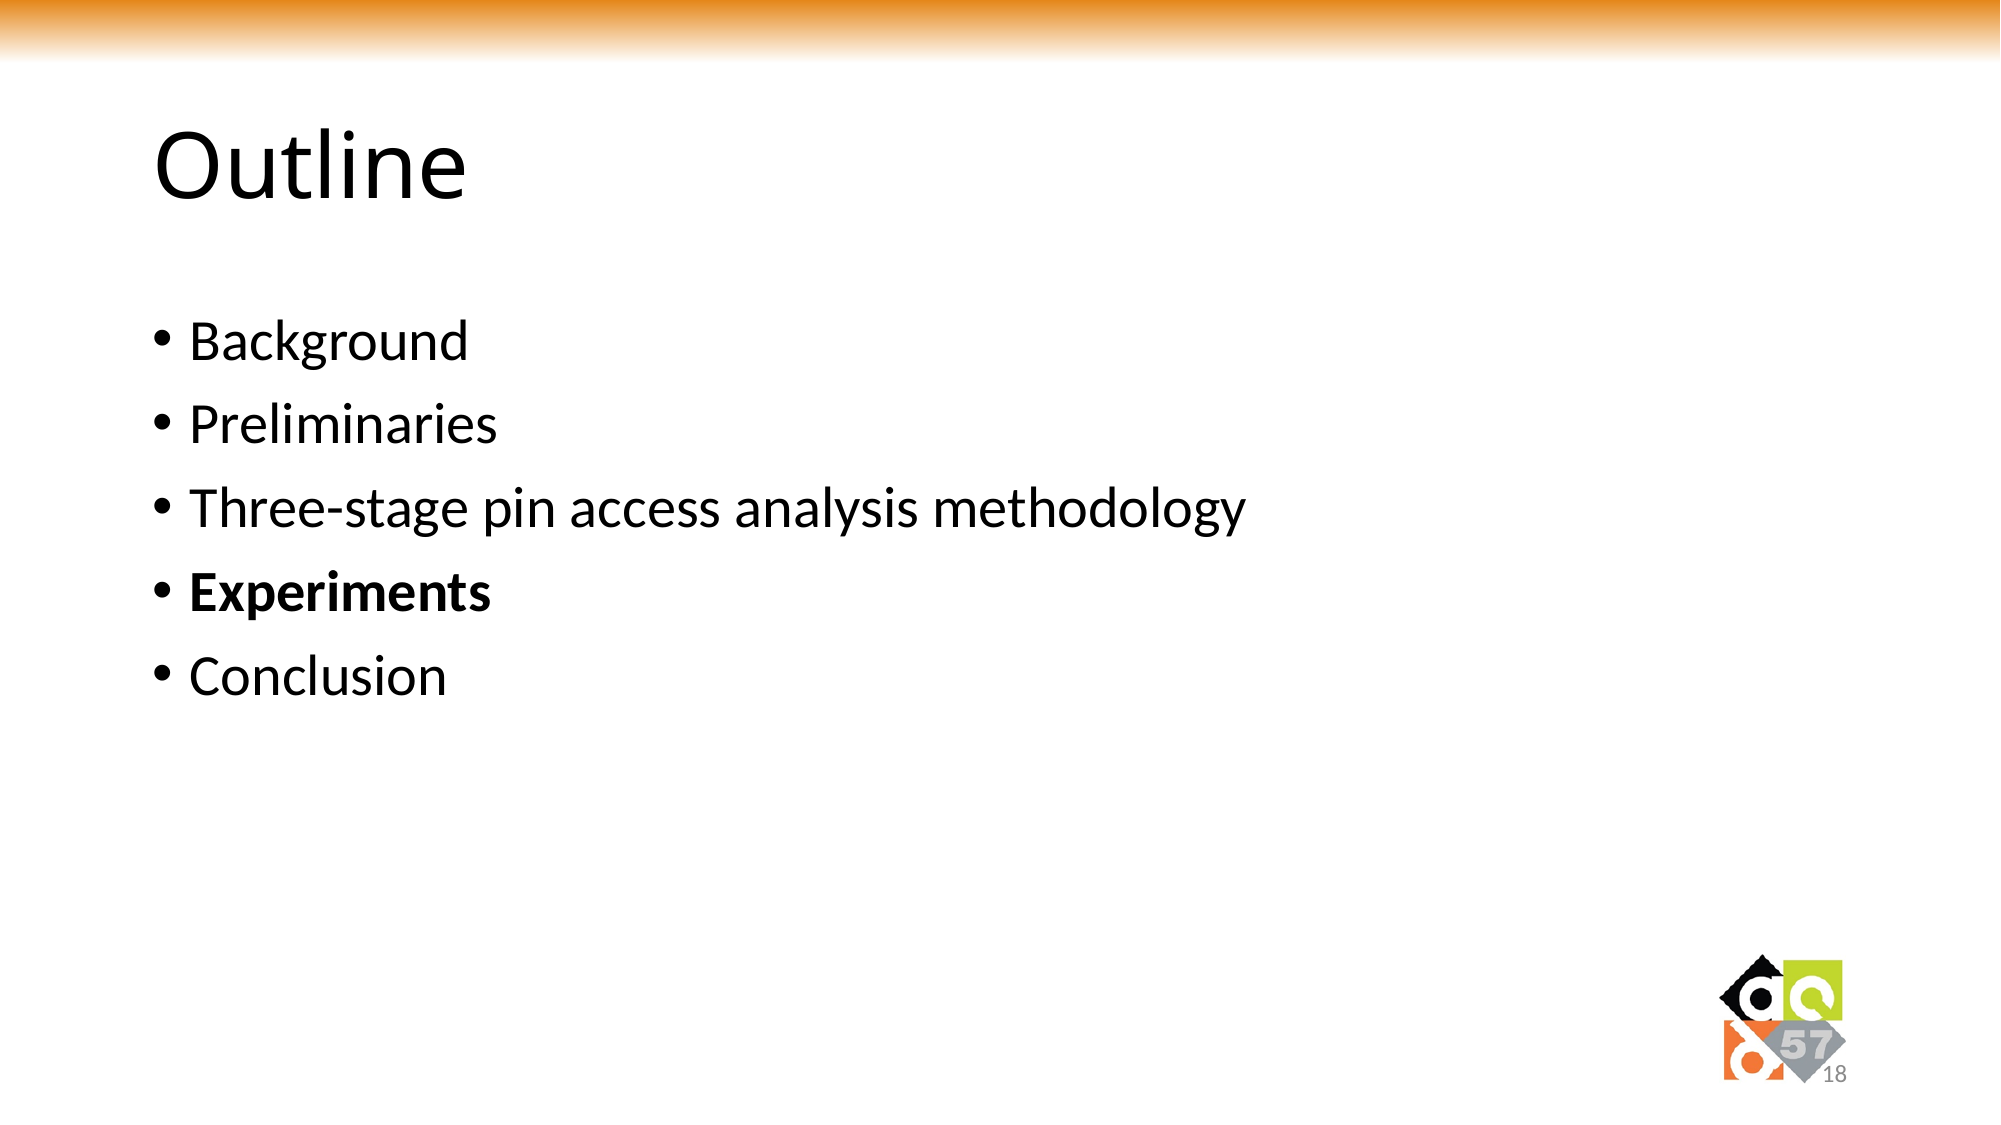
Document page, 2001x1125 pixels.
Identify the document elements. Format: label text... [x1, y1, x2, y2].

list Background Preliminaries Three-stage pin access analysis methodology Experiments Conclusion [137, 302, 1863, 1016]
slide_number 17 [1412, 1042, 1863, 1103]
picture [1719, 1016, 1846, 1042]
title Outline [137, 59, 1863, 278]
